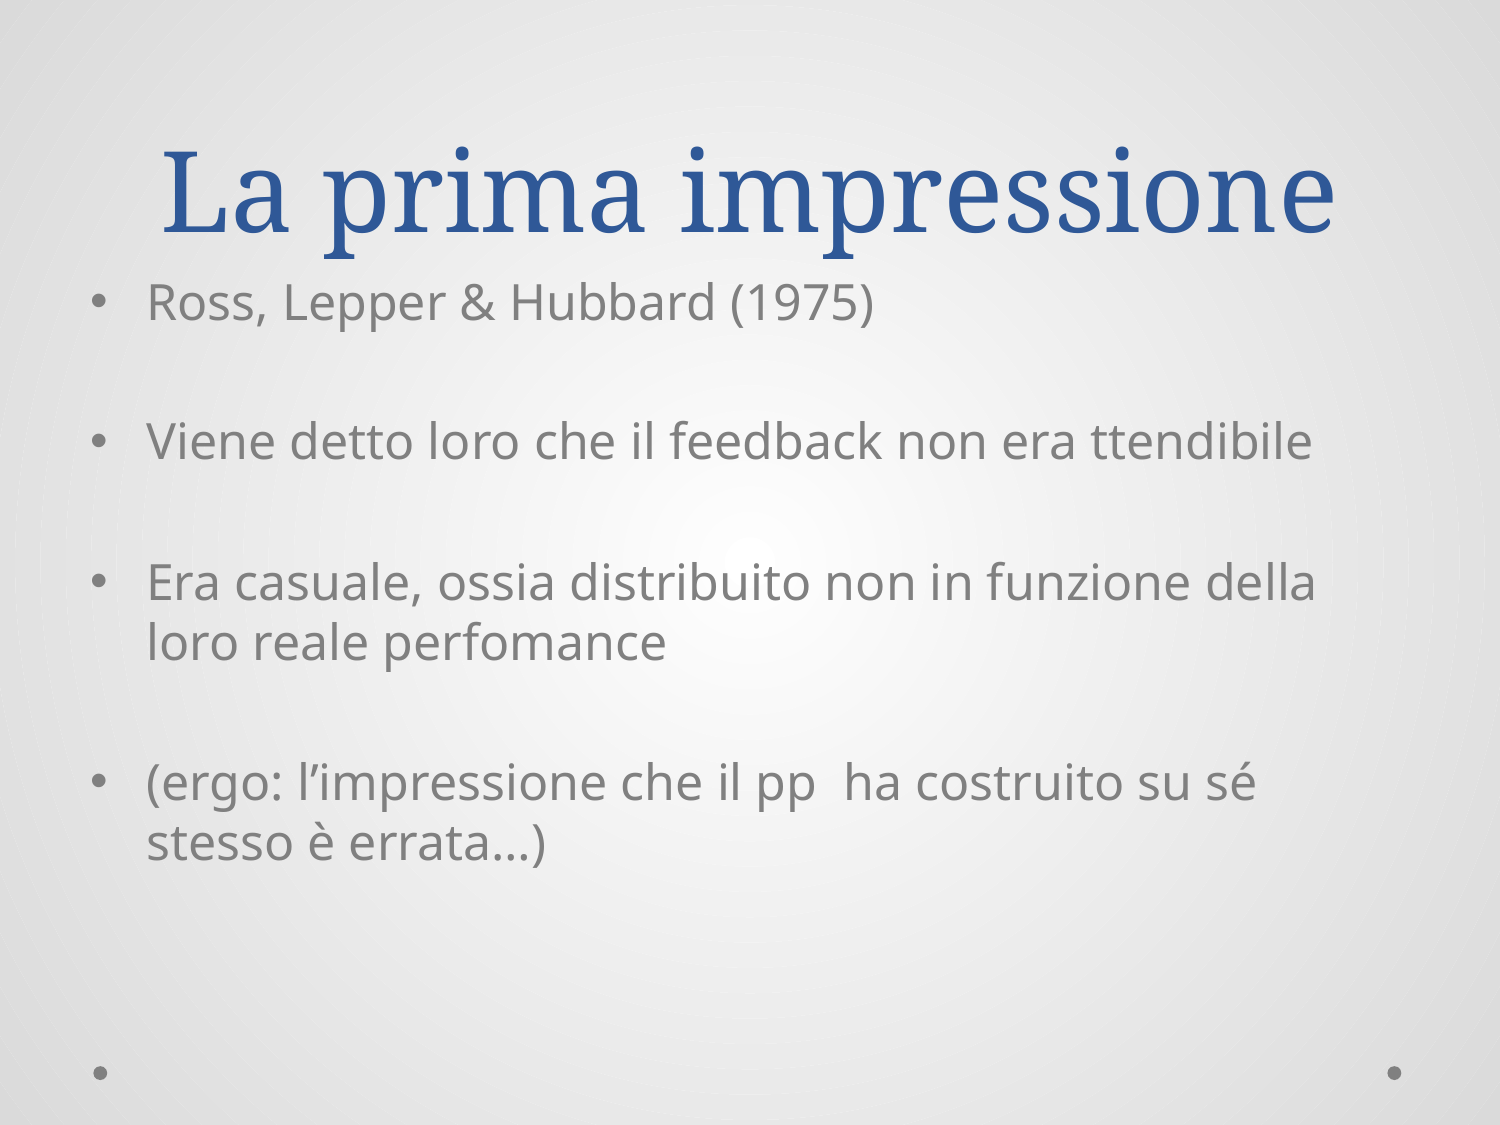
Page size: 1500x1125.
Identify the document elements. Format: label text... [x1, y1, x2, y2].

title La prima impressione [75, 0, 1425, 262]
list Ross, Lepper & Hubbard (1975) Viene detto loro che il feedback non era ttendibile Era casuale, ossia distribuito non in funzione della loro reale perfomance (ergo: l’impressione che il pp ha costruito su sé stesso è errata…) [75, 262, 1425, 1005]
